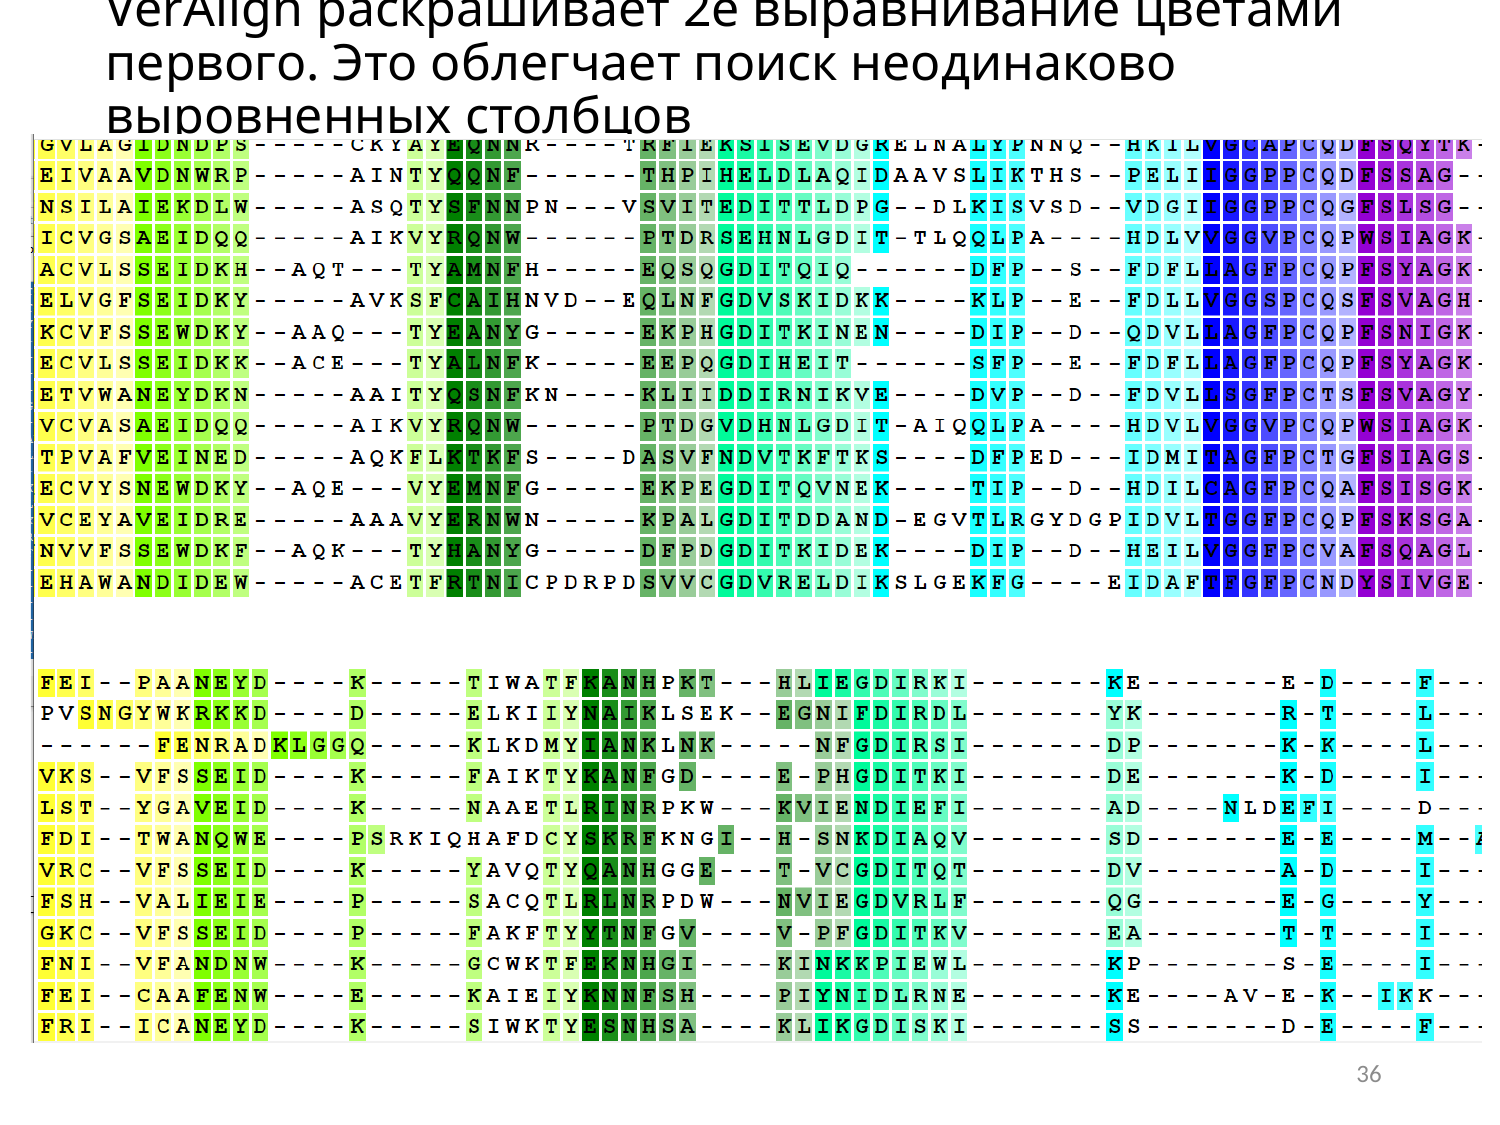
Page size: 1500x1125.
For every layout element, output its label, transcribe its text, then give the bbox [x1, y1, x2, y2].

picture [30, 134, 1482, 1043]
slide_number 36 [1059, 1043, 1397, 1103]
title VerAlign раскрашивает 2е выравнивание цветами первого. Это облегчает поиск неодинаково выровненных столбцов [90, 24, 1385, 103]
